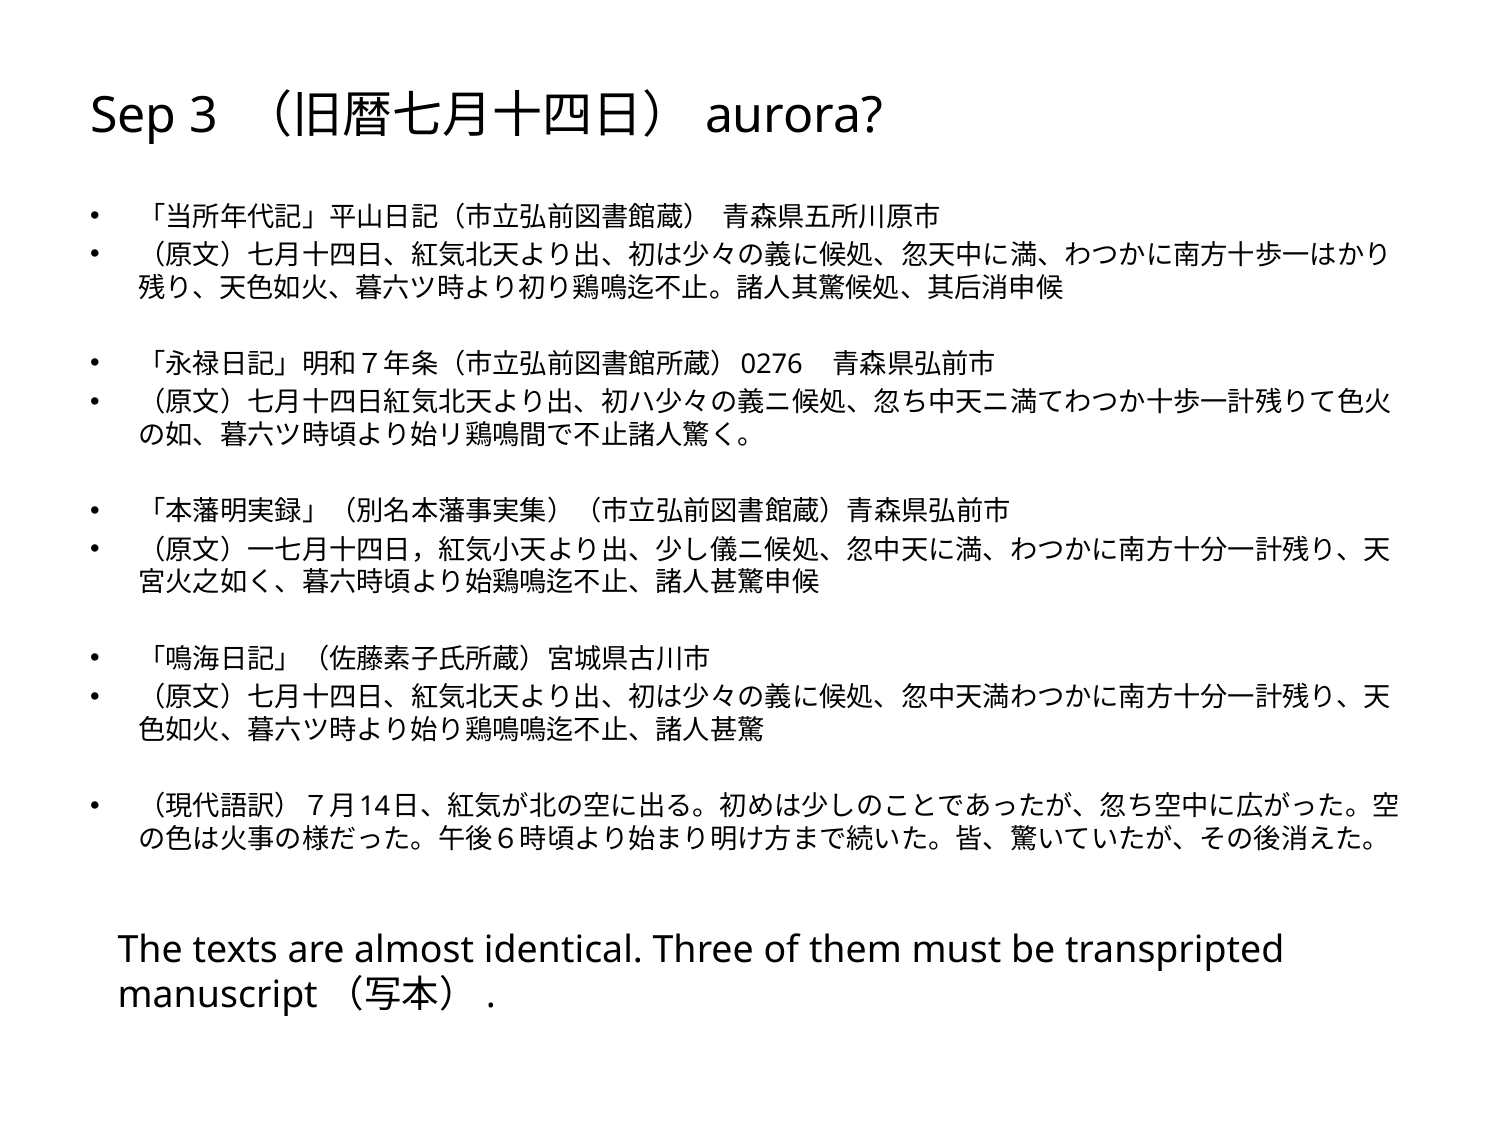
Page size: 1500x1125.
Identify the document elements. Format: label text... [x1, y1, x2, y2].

list 「当所年代記」平山日記（市立弘前図書館蔵） 青森県五所川原市 （原文）七月十四日、紅気北天より出、初は少々の義に候処、忽天中に満、わつかに南方十歩一はかり残り、天色如火、暮六ツ時より初り鶏鳴迄不止。諸人其驚候処、其后消申候 「永禄日記」明和７年条（市立弘前図書館所蔵）0276 青森県弘前市 （原文）七月十四日紅気北天より出、初ハ少々の義ニ候処、忽ち中天ニ満てわつか十歩一計残りて色火の如、暮六ツ時頃より始リ鶏鳴間で不止諸人驚く。 「本藩明実録」（別名本藩事実集）（市立弘前図書館蔵）青森県弘前市 （原文）一七月十四日，紅気小天より出、少し儀ニ候処、忽中天に満、わつかに南方十分一計残り、天宮火之如く、暮六時頃より始鶏鳴迄不止、諸人甚驚申候 「鳴海日記」（佐藤素子氏所蔵）宮城県古川市 （原文）七月十四日、紅気北天より出、初は少々の義に候処、忽中天満わつかに南方十分一計残り、天色如火、暮六ツ時より始り鶏鳴鳴迄不止、諸人甚驚 （現代語訳）７月14日、紅気が北の空に出る。初めは少しのことであったが、忽ち空中に広がった。空の色は火事の様だった。午後６時頃より始まり明け方まで続いた。皆、驚いていたが、その後消えた。 [75, 191, 1425, 934]
title Sep 3 （旧暦七月十四日）aurora? [75, 45, 1425, 181]
text_box The texts are almost identical. Three of them must be transpripted manuscript（写本）. [110, 917, 1392, 1067]
